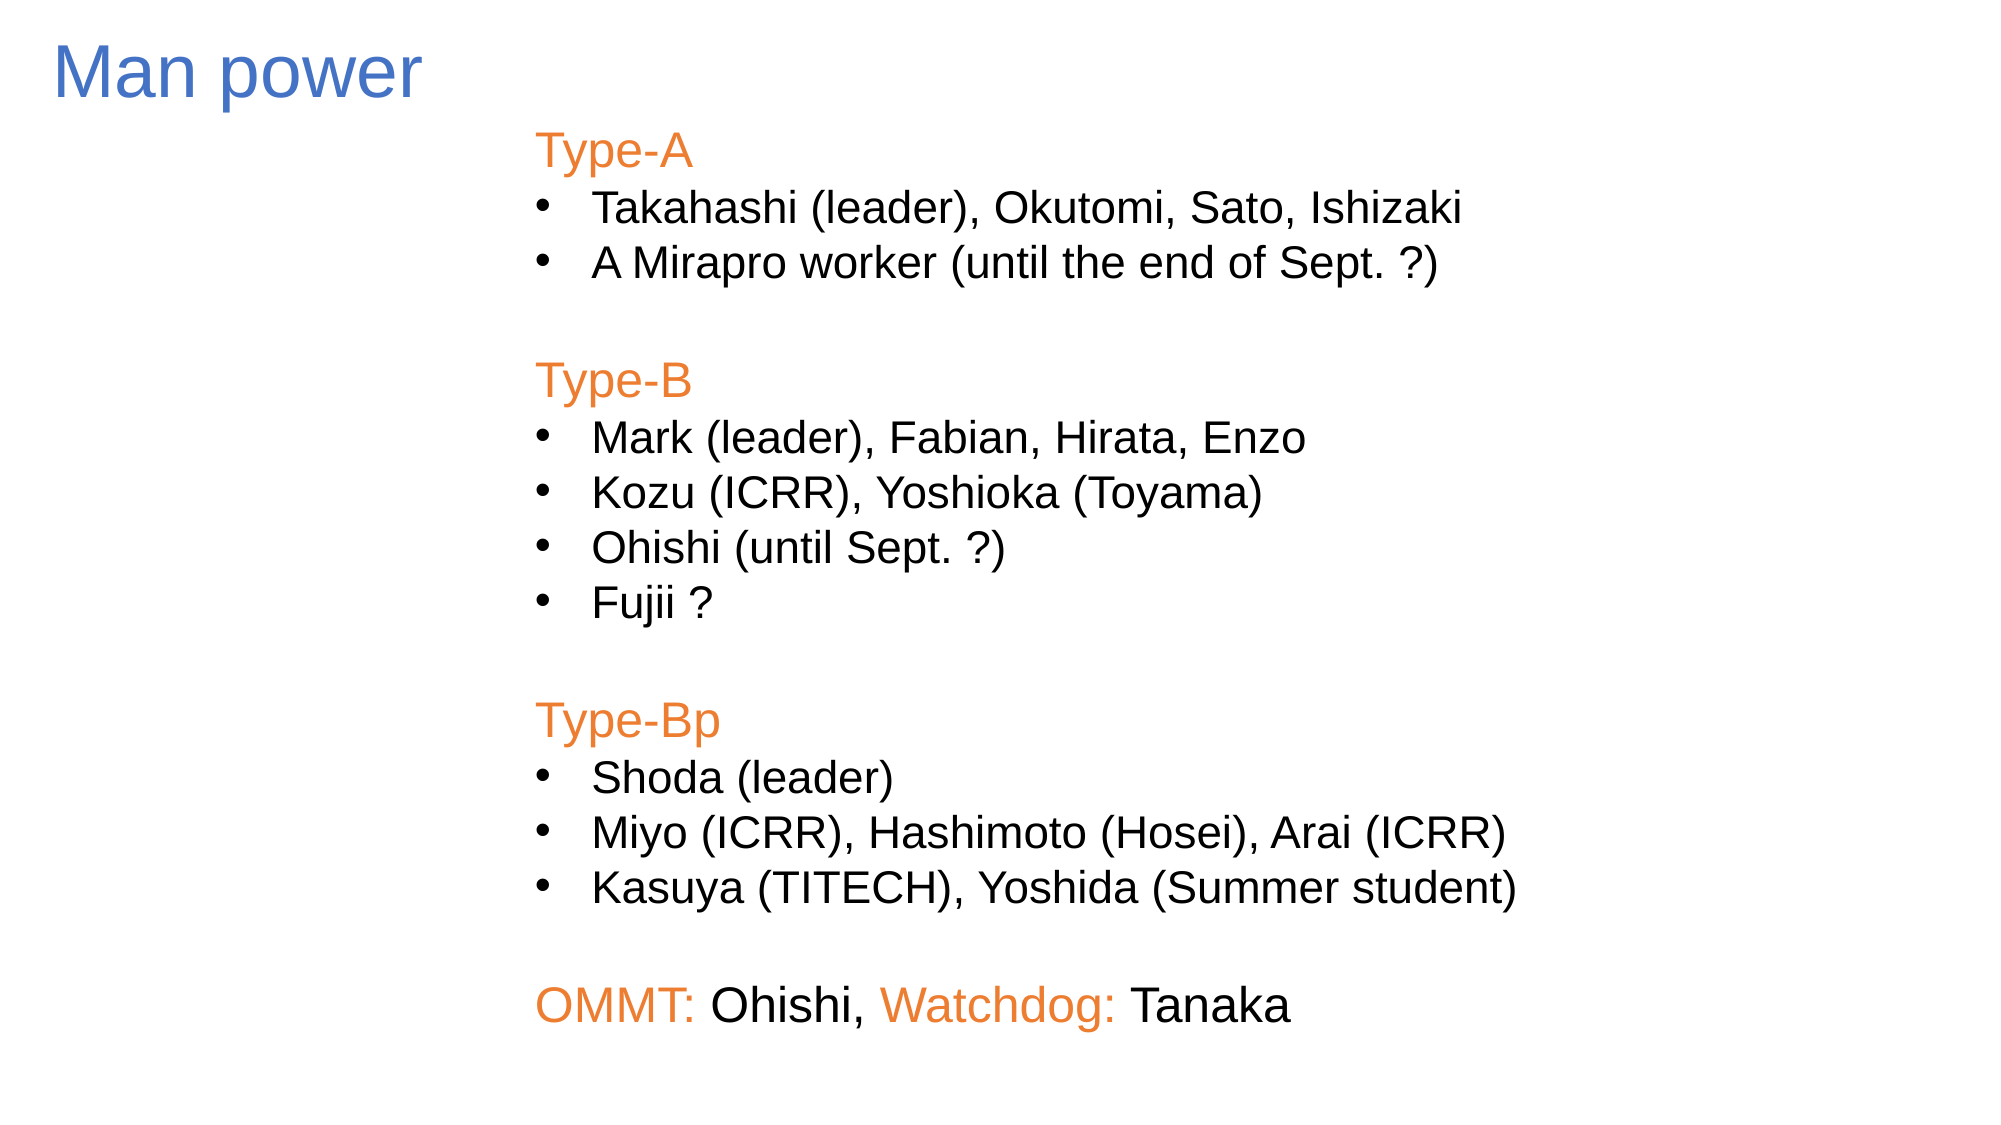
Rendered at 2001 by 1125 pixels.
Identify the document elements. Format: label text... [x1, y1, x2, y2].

text_box Man power [37, 15, 439, 120]
text_box Type-A Takahashi (leader), Okutomi, Sato, Ishizaki A Mirapro worker (until the end of Sept. ?) Type-B Mark (leader), Fabian, Hirata, Enzo Kozu (ICRR), Yoshioka (Toyama) Ohishi (until Sept. ?) Fujii ? Type-Bp Shoda (leader) Miyo (ICRR), Hashimoto (Hosei), Arai (ICRR) Kasuya (TITECH), Yoshida (Summer student) OMMT: Ohishi, Watchdog: Tanaka [520, 110, 1534, 1040]
